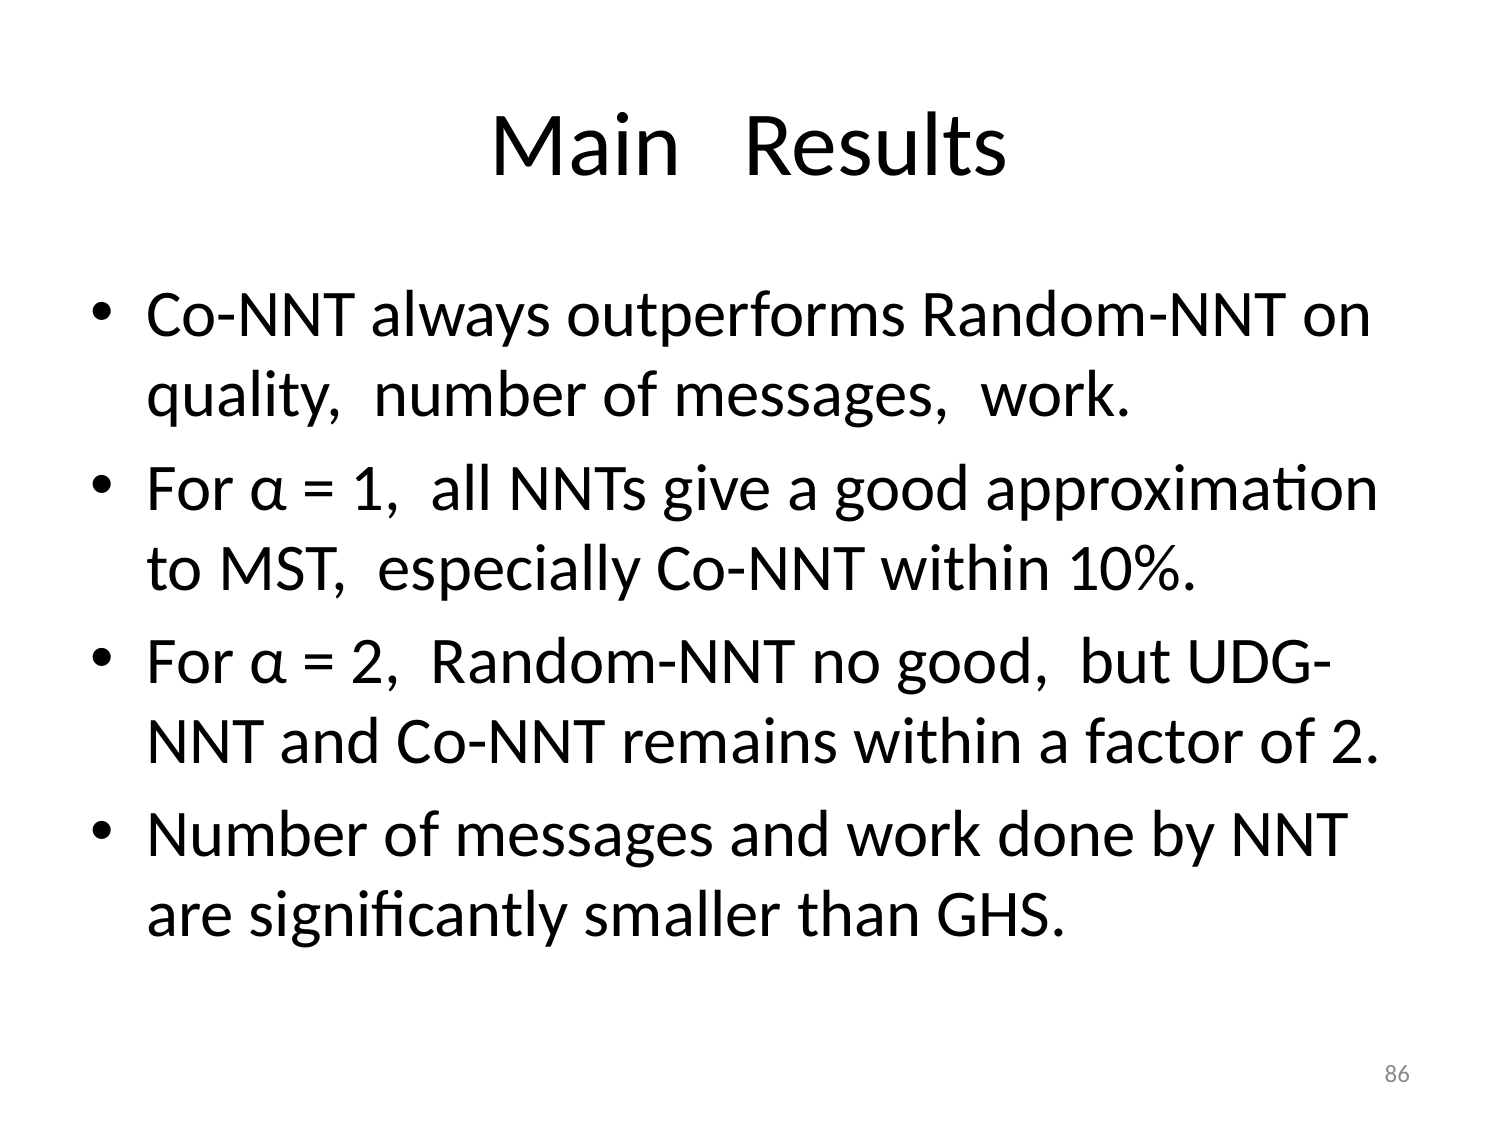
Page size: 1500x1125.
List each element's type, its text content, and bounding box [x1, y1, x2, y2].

slide_number 86 [1074, 1042, 1425, 1103]
title Main Results [75, 45, 1425, 233]
list Co-NNT always outperforms Random-NNT on quality, number of messages, work. For α = 1, all NNTs give a good approximation to MST, especially Co-NNT within 10%. For α = 2, Random-NNT no good, but UDG-NNT and Co-NNT remains within a factor of 2. Number of messages and work done by NNT are significantly smaller than GHS. [75, 262, 1425, 1005]
